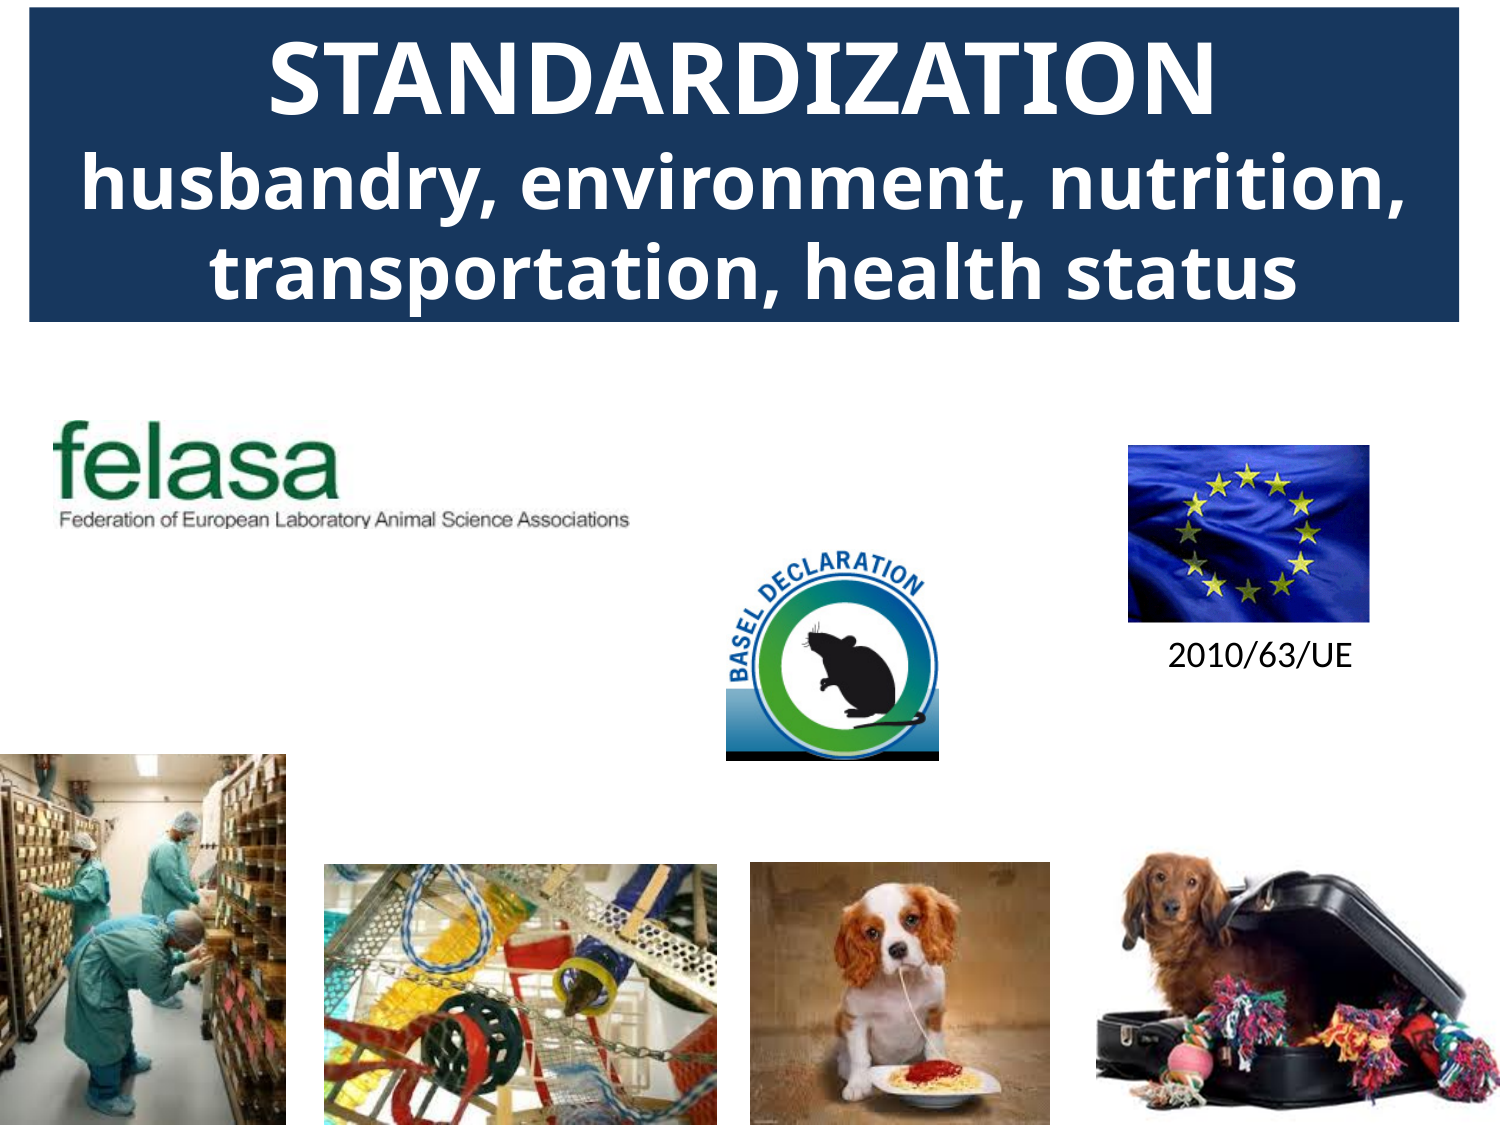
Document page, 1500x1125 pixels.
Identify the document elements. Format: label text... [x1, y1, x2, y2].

picture [726, 549, 940, 762]
picture [1127, 445, 1370, 624]
picture [749, 862, 1051, 1125]
text_box STANDARDIZATION husbandry, environment, nutrition, transportation, health status [29, 7, 1460, 322]
picture [52, 420, 630, 529]
picture [0, 754, 287, 1125]
text_box 2010/63/UE [1152, 631, 1368, 683]
picture [324, 863, 717, 1125]
picture [1095, 821, 1500, 1125]
